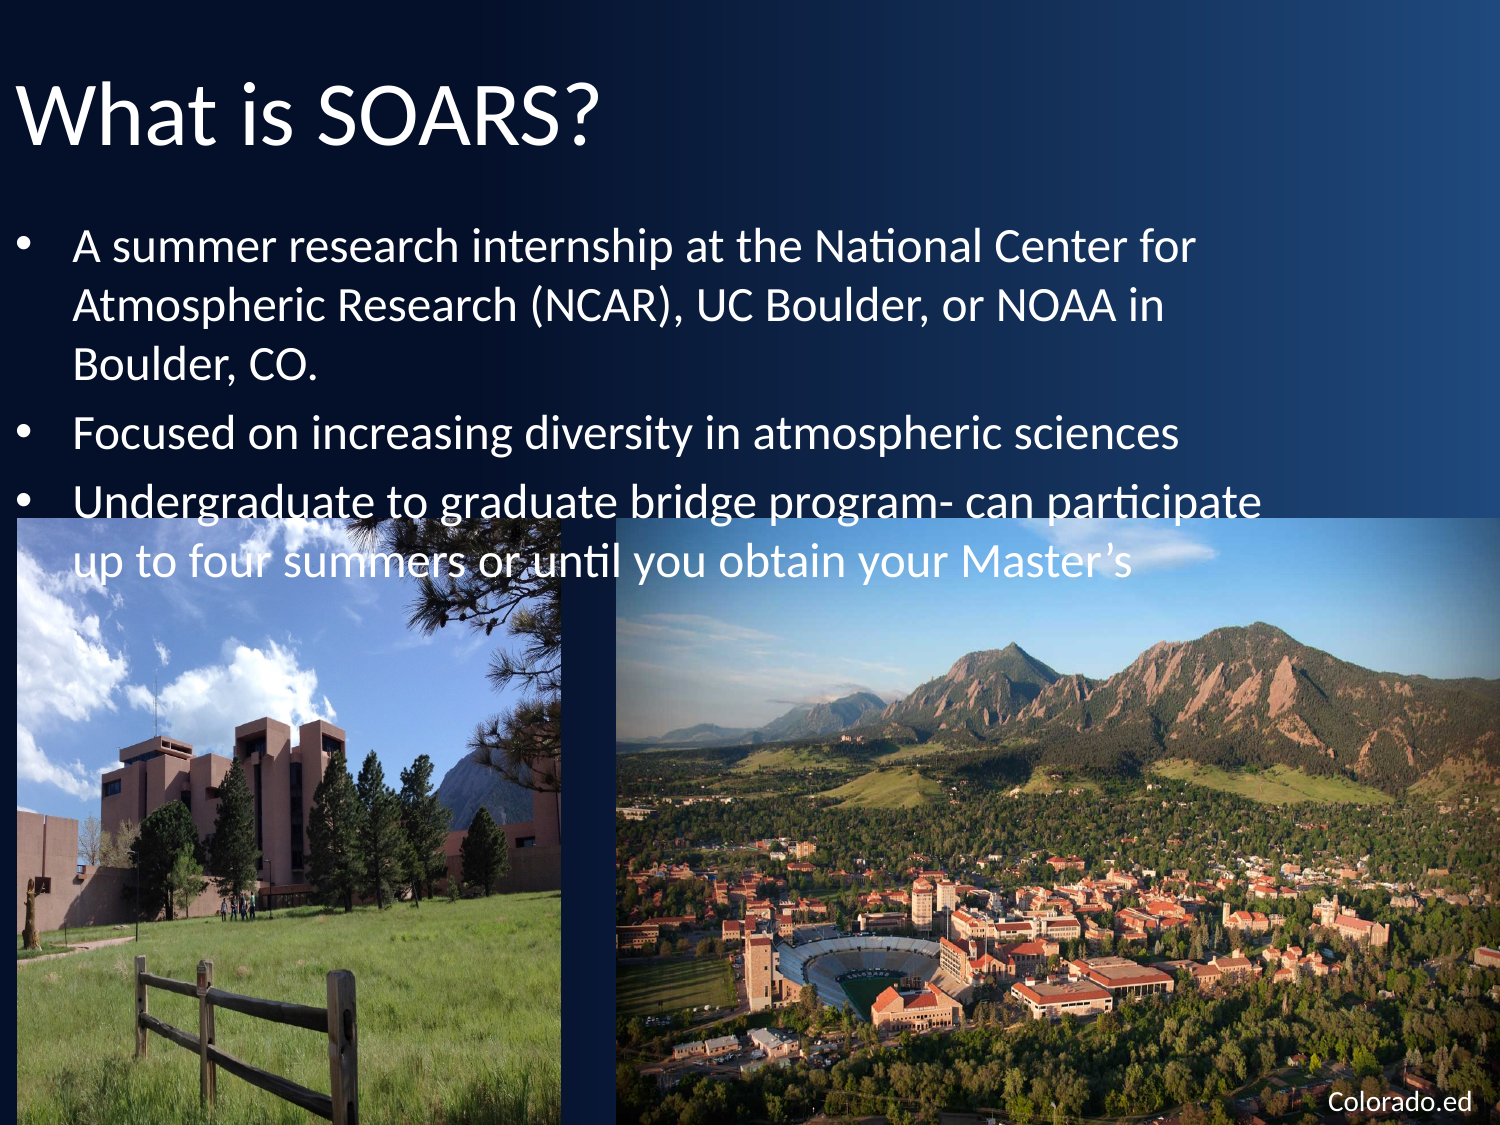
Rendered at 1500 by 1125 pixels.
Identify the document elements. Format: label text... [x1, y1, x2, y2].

picture [17, 518, 561, 1125]
picture [616, 518, 1500, 1125]
title What is SOARS? [0, 0, 1294, 205]
list A summer research internship at the National Center for Atmospheric Research (NCAR), UC Boulder, or NOAA in Boulder, CO. Focused on increasing diversity in atmospheric sciences Undergraduate to graduate bridge program- can participate up to four summers or until you obtain your Master’s [0, 205, 1294, 605]
